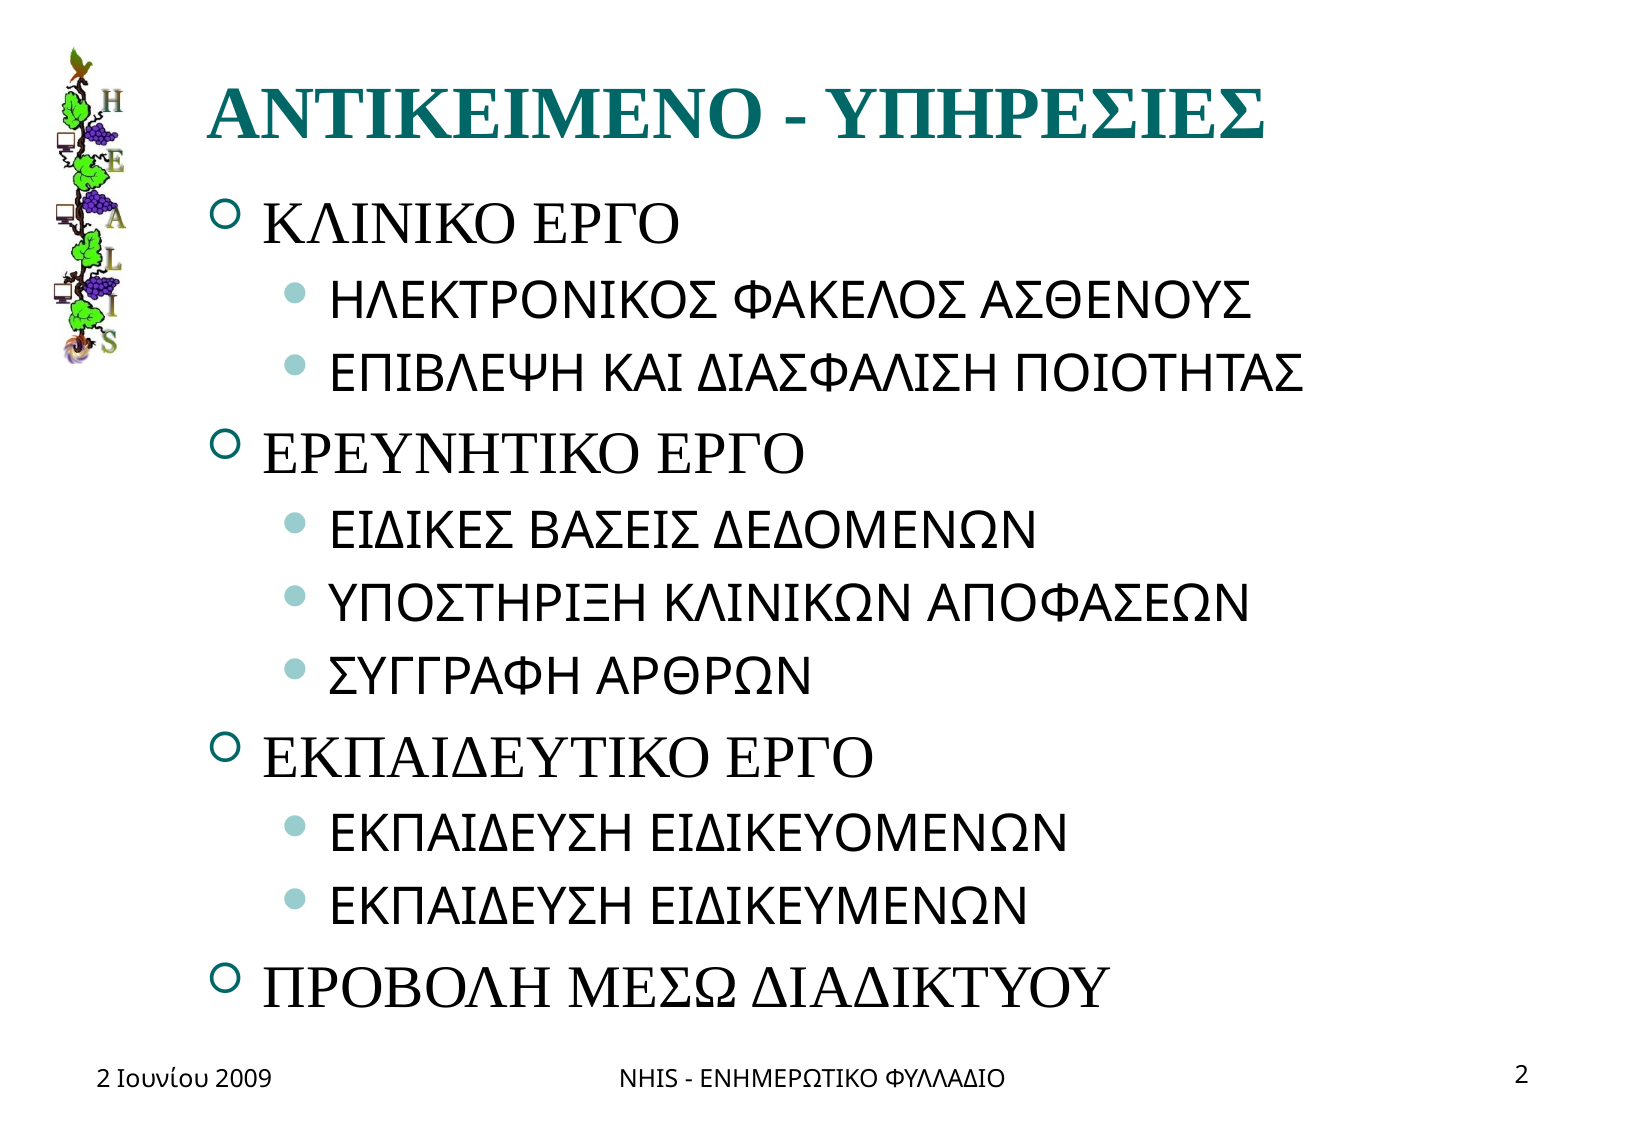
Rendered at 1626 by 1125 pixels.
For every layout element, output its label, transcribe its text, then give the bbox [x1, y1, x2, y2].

picture [50, 46, 126, 364]
slide_number 2 Ιουνίου 2009 [80, 1024, 461, 1101]
list ΚΛΙΝΙΚΟ ΕΡΓΟ ΗΛΕΚΤΡΟΝΙΚΟΣ ΦΑΚΕΛΟΣ ΑΣΘΕΝΟΥΣ ΕΠΙΒΛΕΨΗ ΚΑΙ ΔΙΑΣΦΑΛΙΣΗ ΠΟΙΟΤΗΤΑΣ ΕΡΕΥΝΗΤΙΚΟ ΕΡΓΟ ΕΙΔΙΚΕΣ ΒΑΣΕΙΣ ΔΕΔΟΜΕΝΩΝ ΥΠΟΣΤΗΡΙΞΗ ΚΛΙΝΙΚΩΝ ΑΠΟΦΑΣΕΩΝ ΣΥΓΓΡΑΦΗ ΑΡΘΡΩΝ ΕΚΠΑΙΔΕΥΤΙΚΟ ΕΡΓΟ ΕΚΠΑΙΔΕΥΣΗ ΕΙΔΙΚΕΥΟΜΕΝΩΝ ΕΚΠΑΙΔΕΥΣΗ ΕΙΔΙΚΕΥΜΕΝΩΝ ΠΡΟΒΟΛΗ ΜΕΣΩ ΔΙΑΔΙΚΤΥΟΥ [191, 175, 1540, 1055]
title ΑΝΤΙΚΕΙΜΕΝΟ - ΥΠΗΡΕΣΙΕΣ [191, 34, 1575, 162]
slide_number 2 [1164, 1024, 1544, 1101]
footer NHIS - ΕΝΗΜΕΡΩΤΙΚΟ ΦΥΛΛΑΔΙΟ [554, 1024, 1071, 1101]
